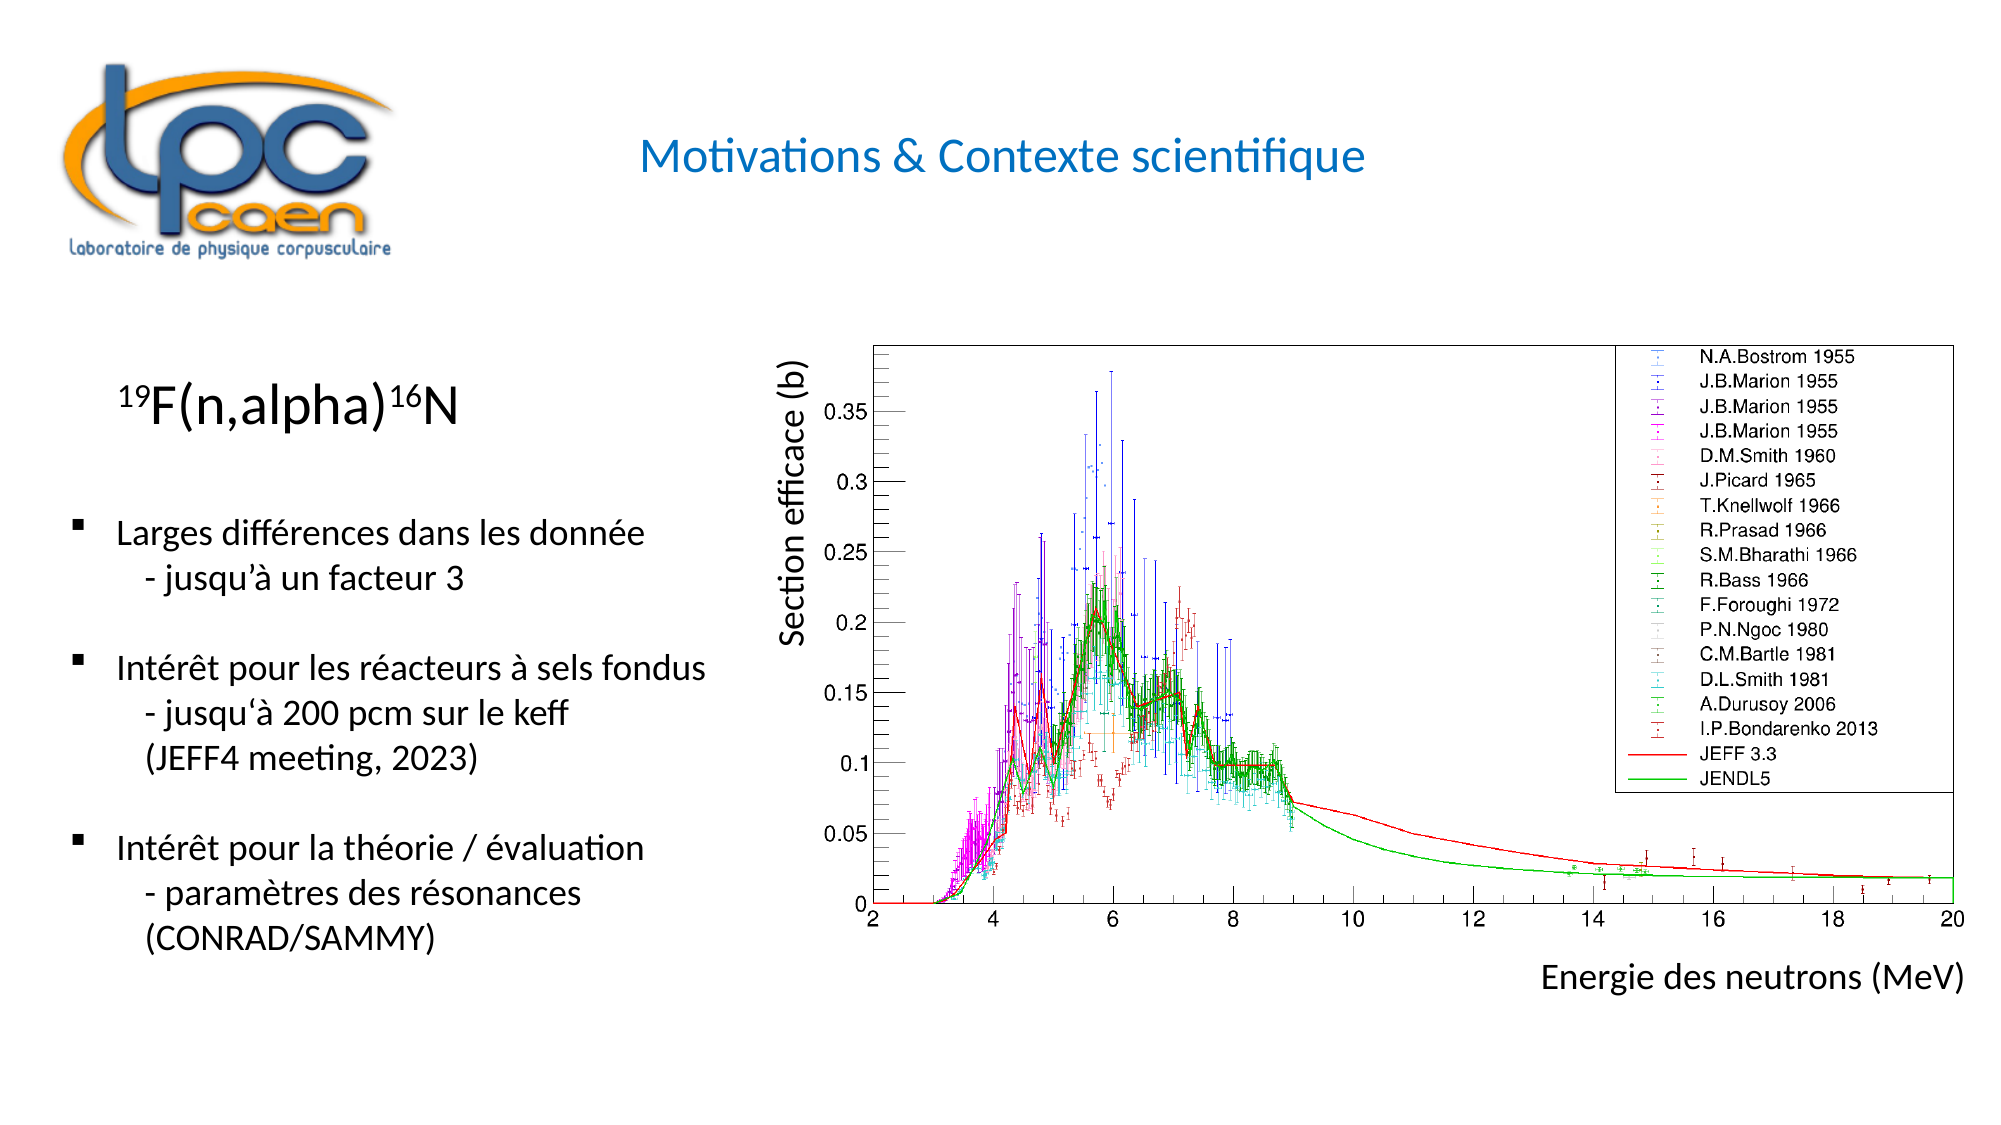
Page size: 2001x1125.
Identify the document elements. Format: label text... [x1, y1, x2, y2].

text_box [758, 328, 1984, 1006]
picture [51, 49, 404, 270]
text_box Motivations & Contexte scientifique [625, 114, 1382, 190]
text_box 19F(n,alpha)16N [102, 358, 475, 444]
text_box Larges différences dans les donnée - jusqu’à un facteur 3 Intérêt pour les réacteurs à sels fondus - jusqu‘à 200 pcm sur le keff (JEFF4 meeting, 2023) Intérêt pour la théorie / évaluation - paramètres des résonances (CONRAD/SAMMY) [54, 500, 723, 965]
